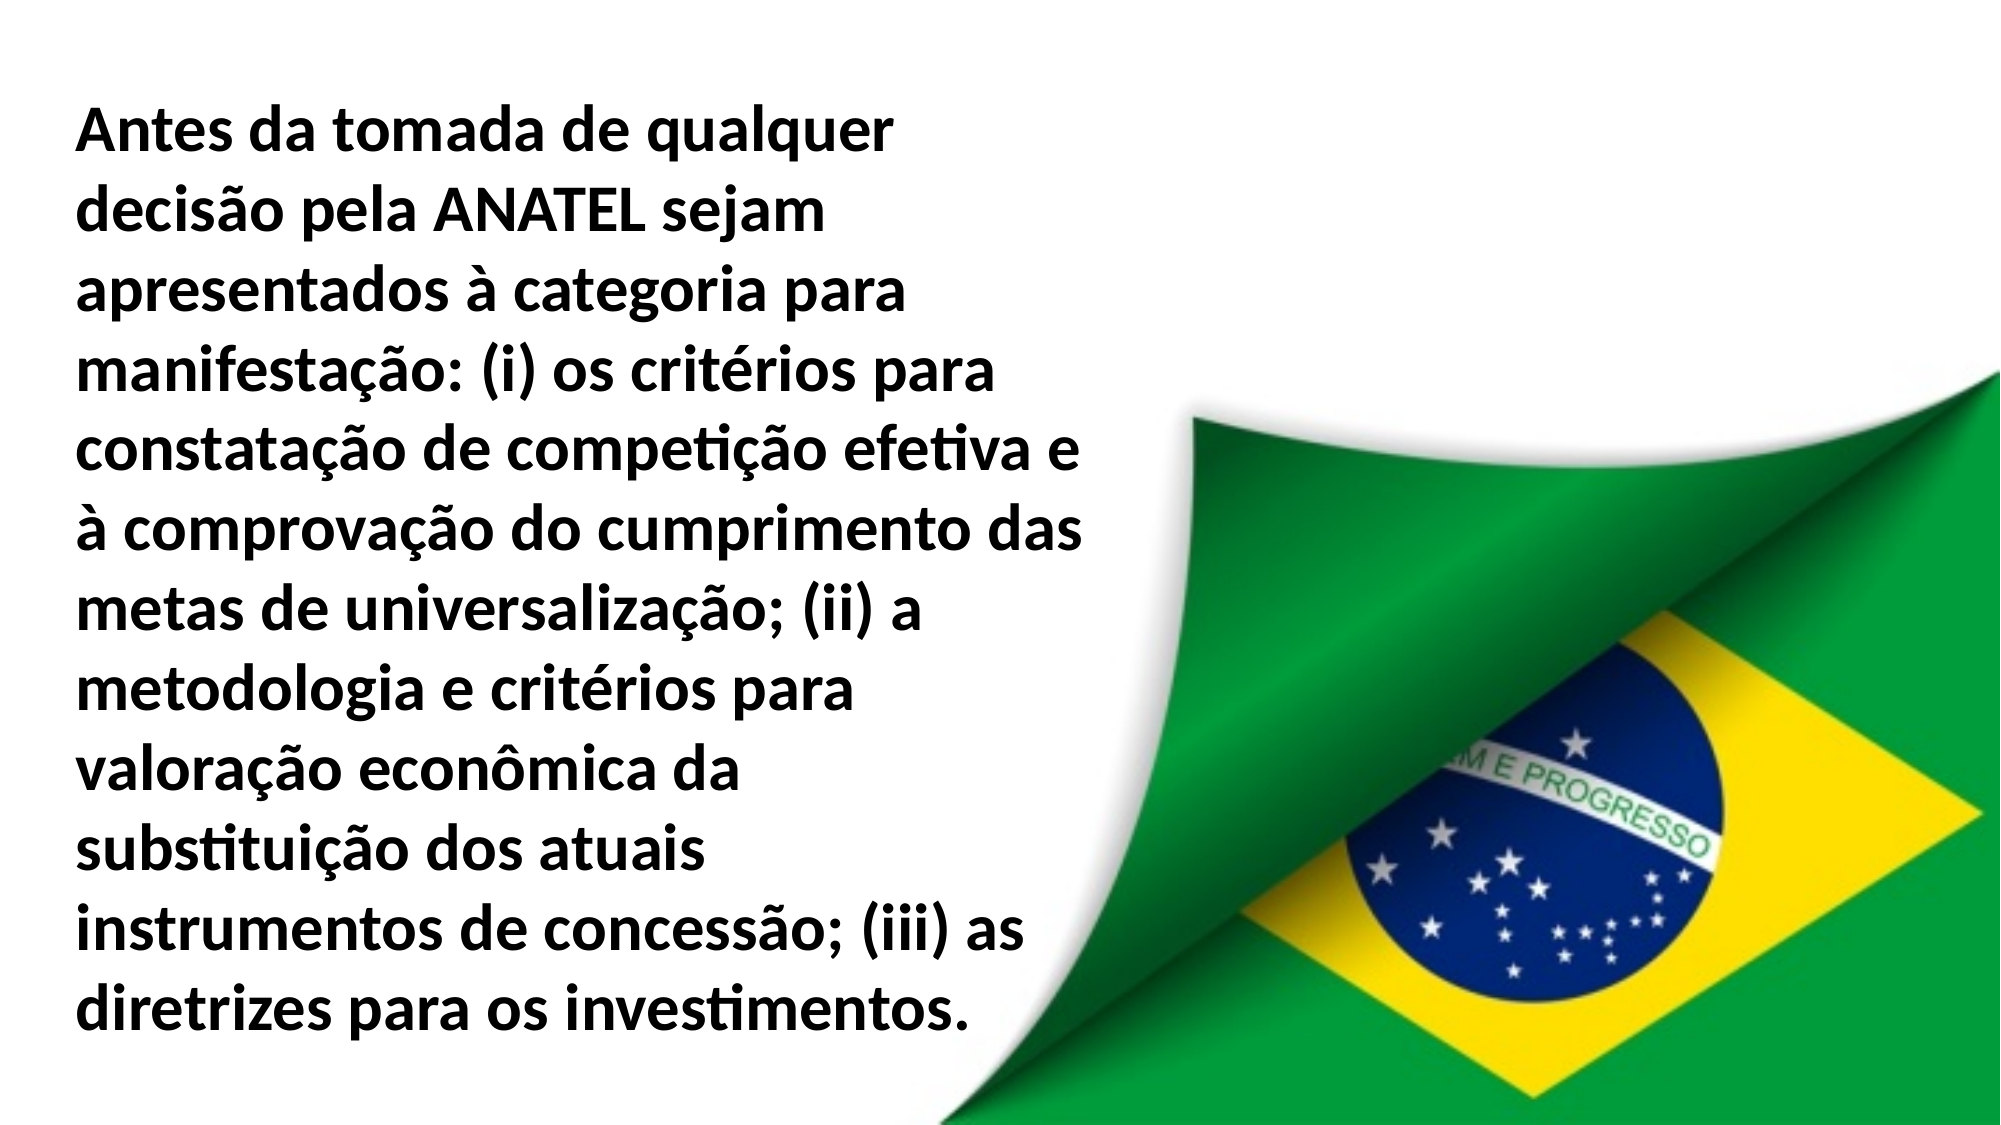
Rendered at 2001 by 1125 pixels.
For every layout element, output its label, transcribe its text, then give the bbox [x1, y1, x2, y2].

picture [150, 217, 2000, 1125]
text_box Antes da tomada de qualquer decisão pela ANATEL sejam apresentados à categoria para manifestação: (i) os critérios para constatação de competição efetiva e à comprovação do cumprimento das metas de universalização; (ii) a metodologia e critérios para valoração econômica da substituição dos atuais instrumentos de concessão; (iii) as diretrizes para os investimentos. [58, 75, 1102, 1053]
